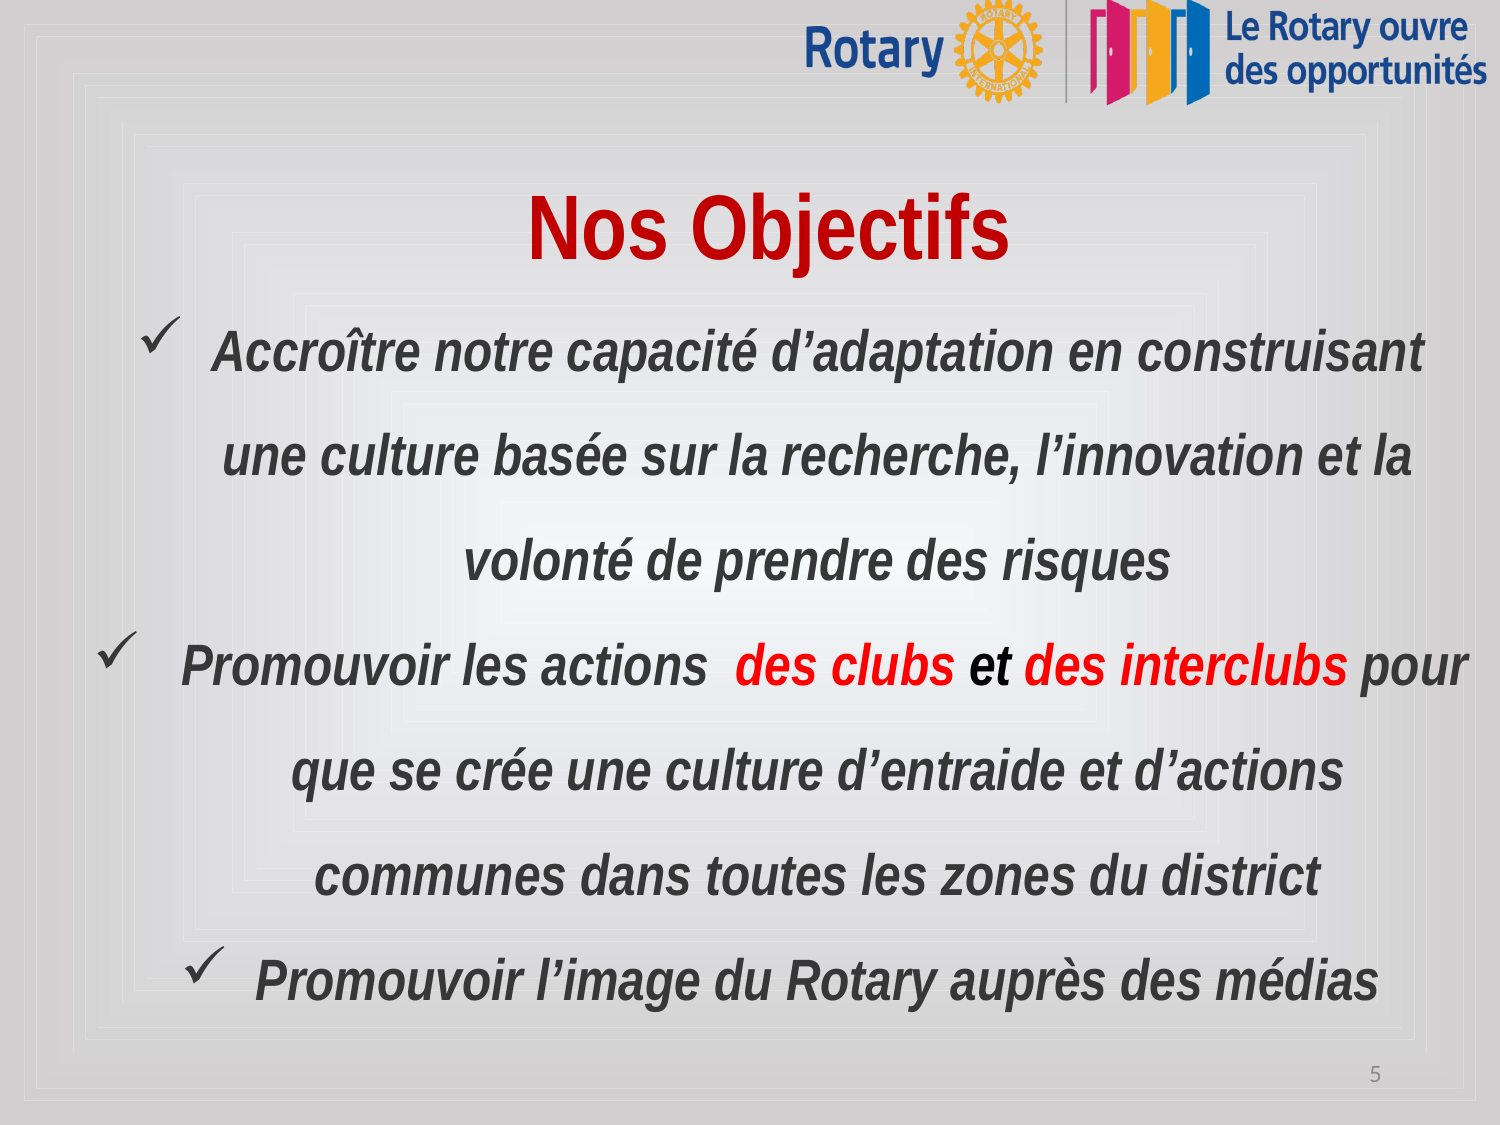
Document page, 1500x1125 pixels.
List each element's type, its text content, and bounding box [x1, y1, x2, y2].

slide_number 5 [1059, 1042, 1397, 1103]
text_box Nos Objectifs Accroître notre capacité d’adaptation en construisant une culture basée sur la recherche, l’innovation et la volonté de prendre des risques Promouvoir les actions des clubs et des interclubs pour que se crée une culture d’entraide et d’actions communes dans toutes les zones du district Promouvoir l’image du Rotary auprès des médias [0, 105, 1486, 1020]
picture [806, 0, 1487, 106]
